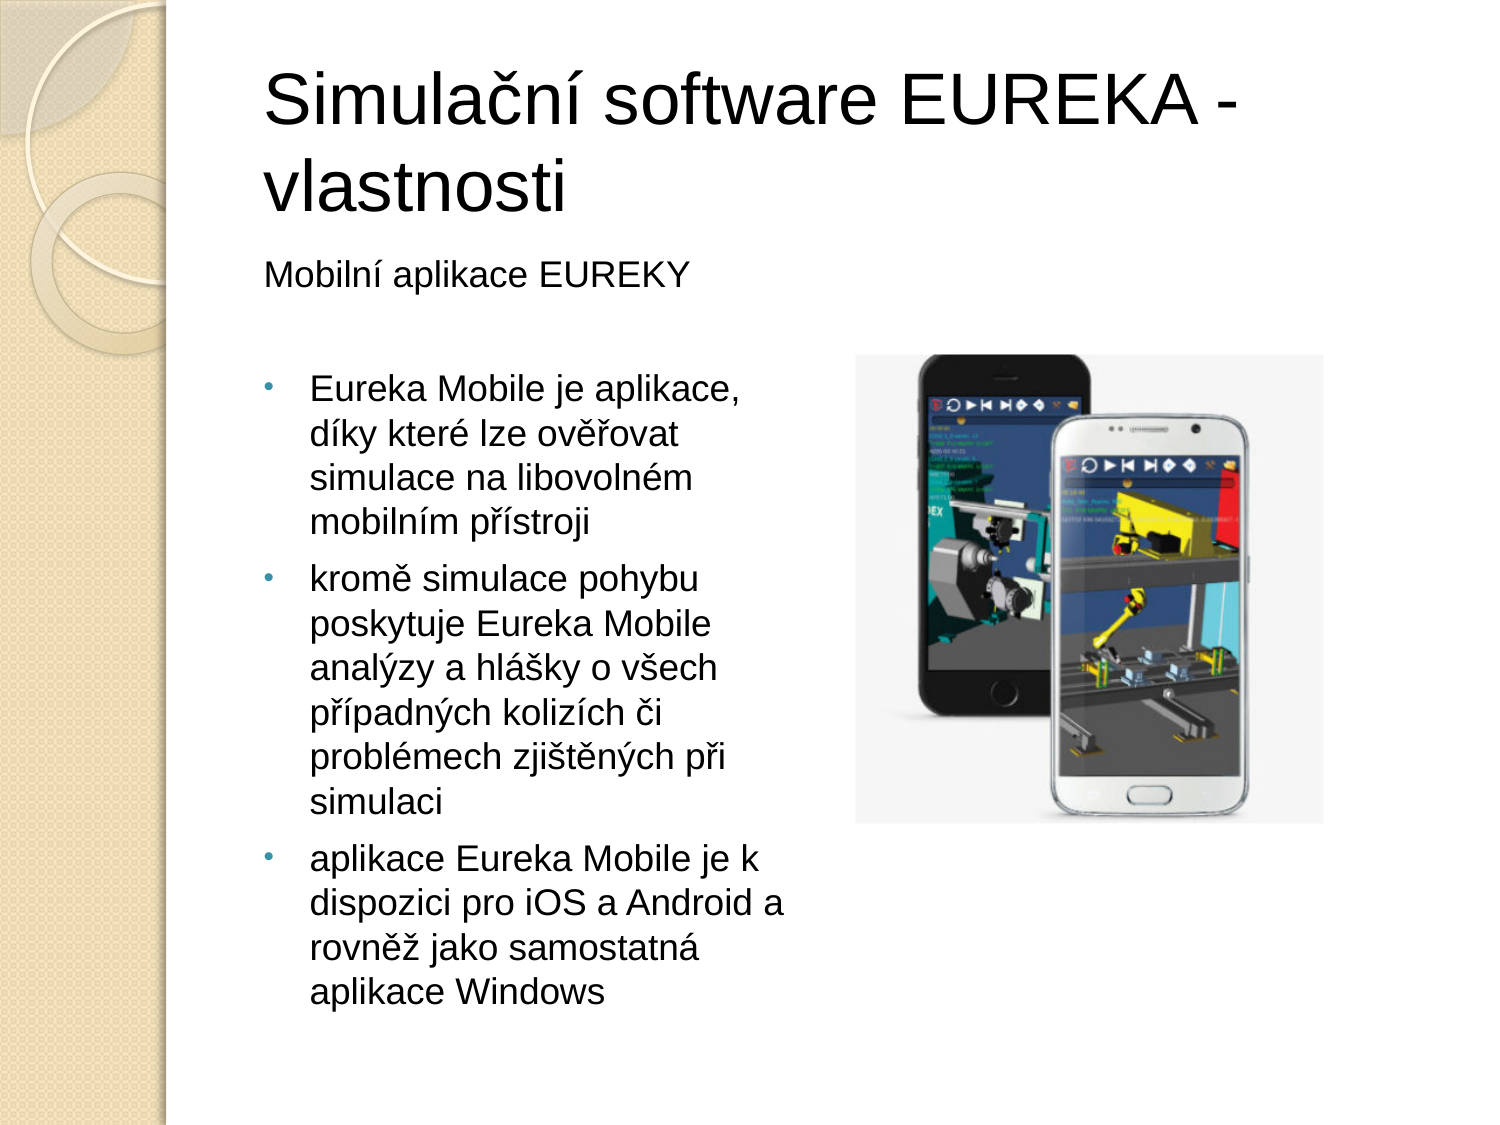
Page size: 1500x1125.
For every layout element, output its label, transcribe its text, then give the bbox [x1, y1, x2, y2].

list Mobilní aplikace EUREKY Eureka Mobile je aplikace, díky které lze ověřovat simulace na libovolném mobilním přístroji kromě simulace pohybu poskytuje Eureka Mobile analýzy a hlášky o všech případných kolizích či problémech zjištěných při simulaci aplikace Eureka Mobile je k dispozici pro iOS a Android a rovněž jako samostatná aplikace Windows [235, 243, 833, 1024]
title Simulační software EUREKA - vlastnosti [235, 45, 1466, 233]
picture [796, 296, 1383, 882]
